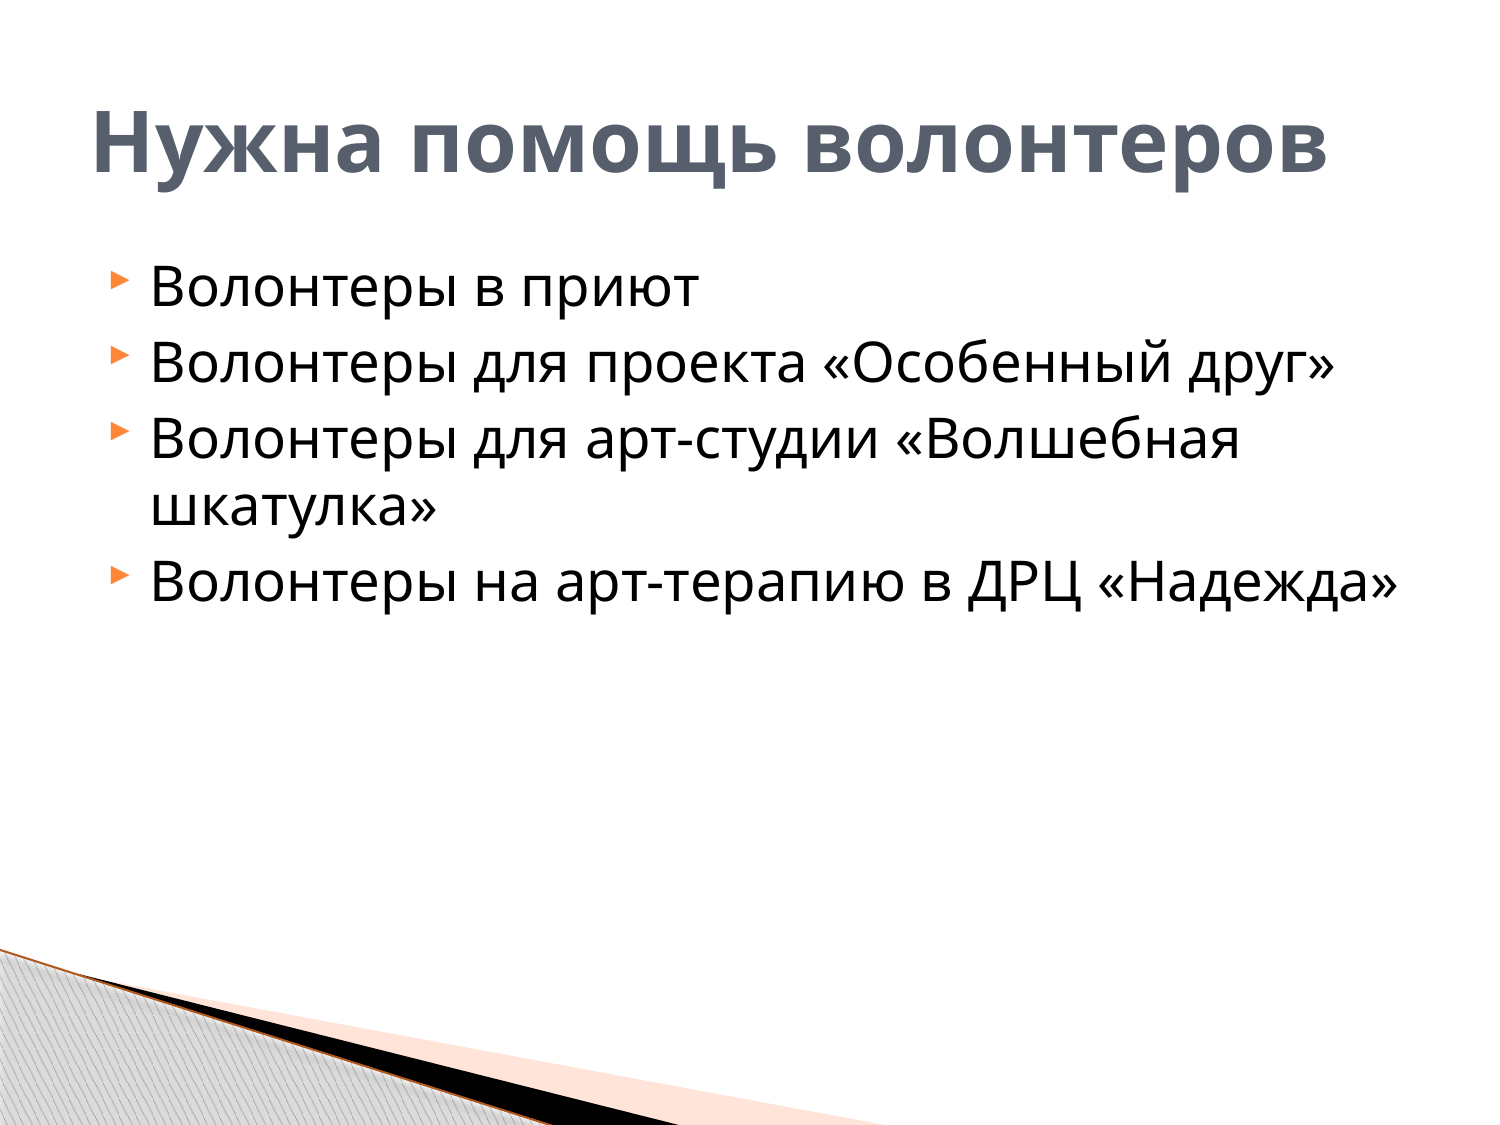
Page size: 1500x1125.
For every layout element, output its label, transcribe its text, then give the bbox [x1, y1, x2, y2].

list Волонтеры в приют Волонтеры для проекта «Особенный друг» Волонтеры для арт-студии «Волшебная шкатулка» Волонтеры на арт-терапию в ДРЦ «Надежда» [75, 243, 1425, 986]
title Нужна помощь волонтеров [75, 45, 1425, 233]
